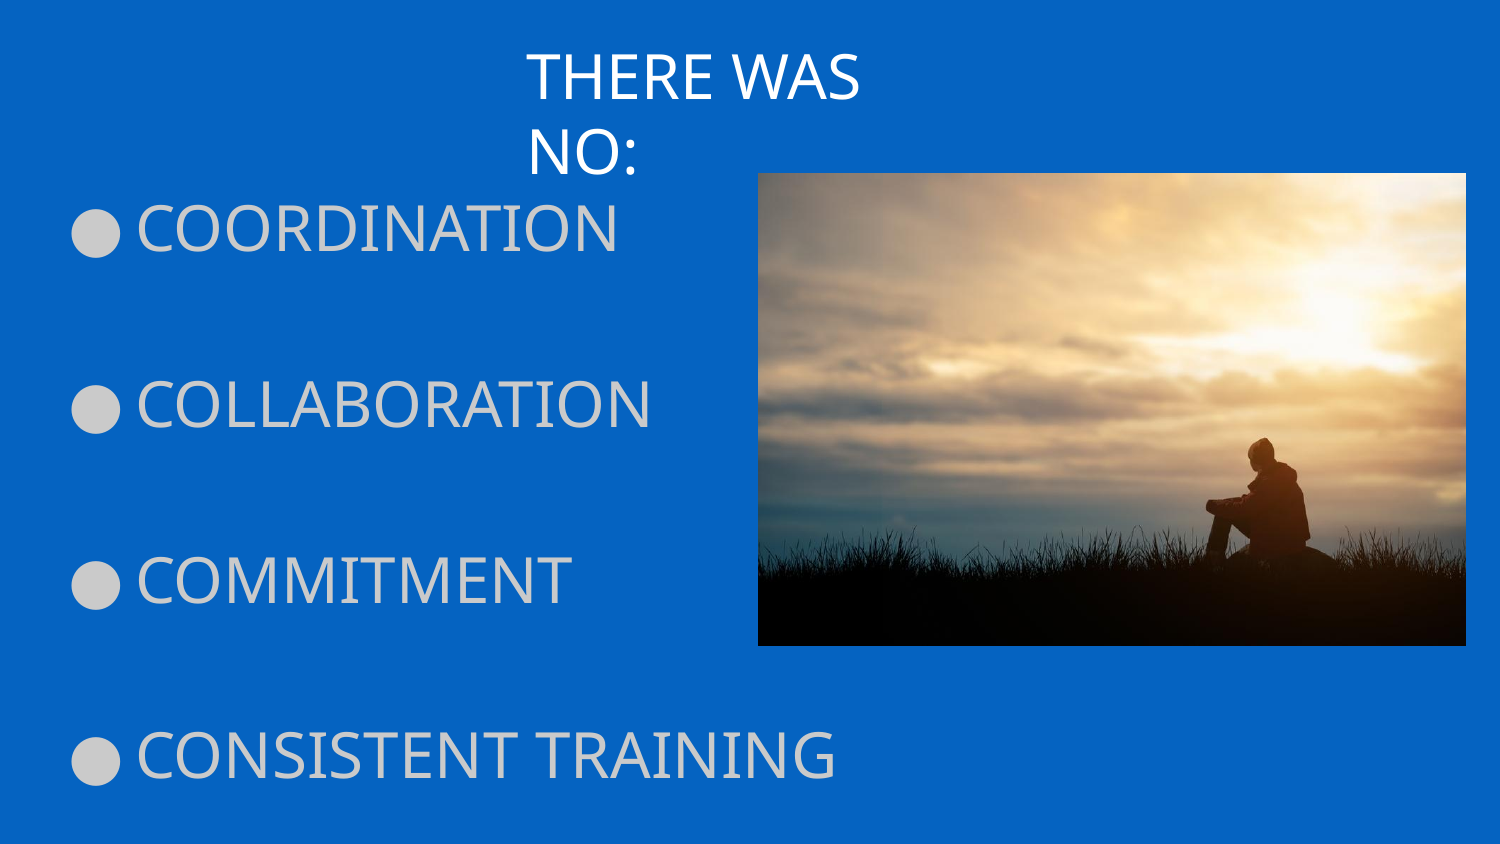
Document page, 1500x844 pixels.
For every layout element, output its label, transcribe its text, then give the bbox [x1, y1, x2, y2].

picture [758, 173, 1466, 646]
title THERE WAS NO: [510, 22, 986, 117]
list COORDINATION COLLABORATION COMMITMENT CONSISTENT TRAINING [51, 161, 1449, 808]
